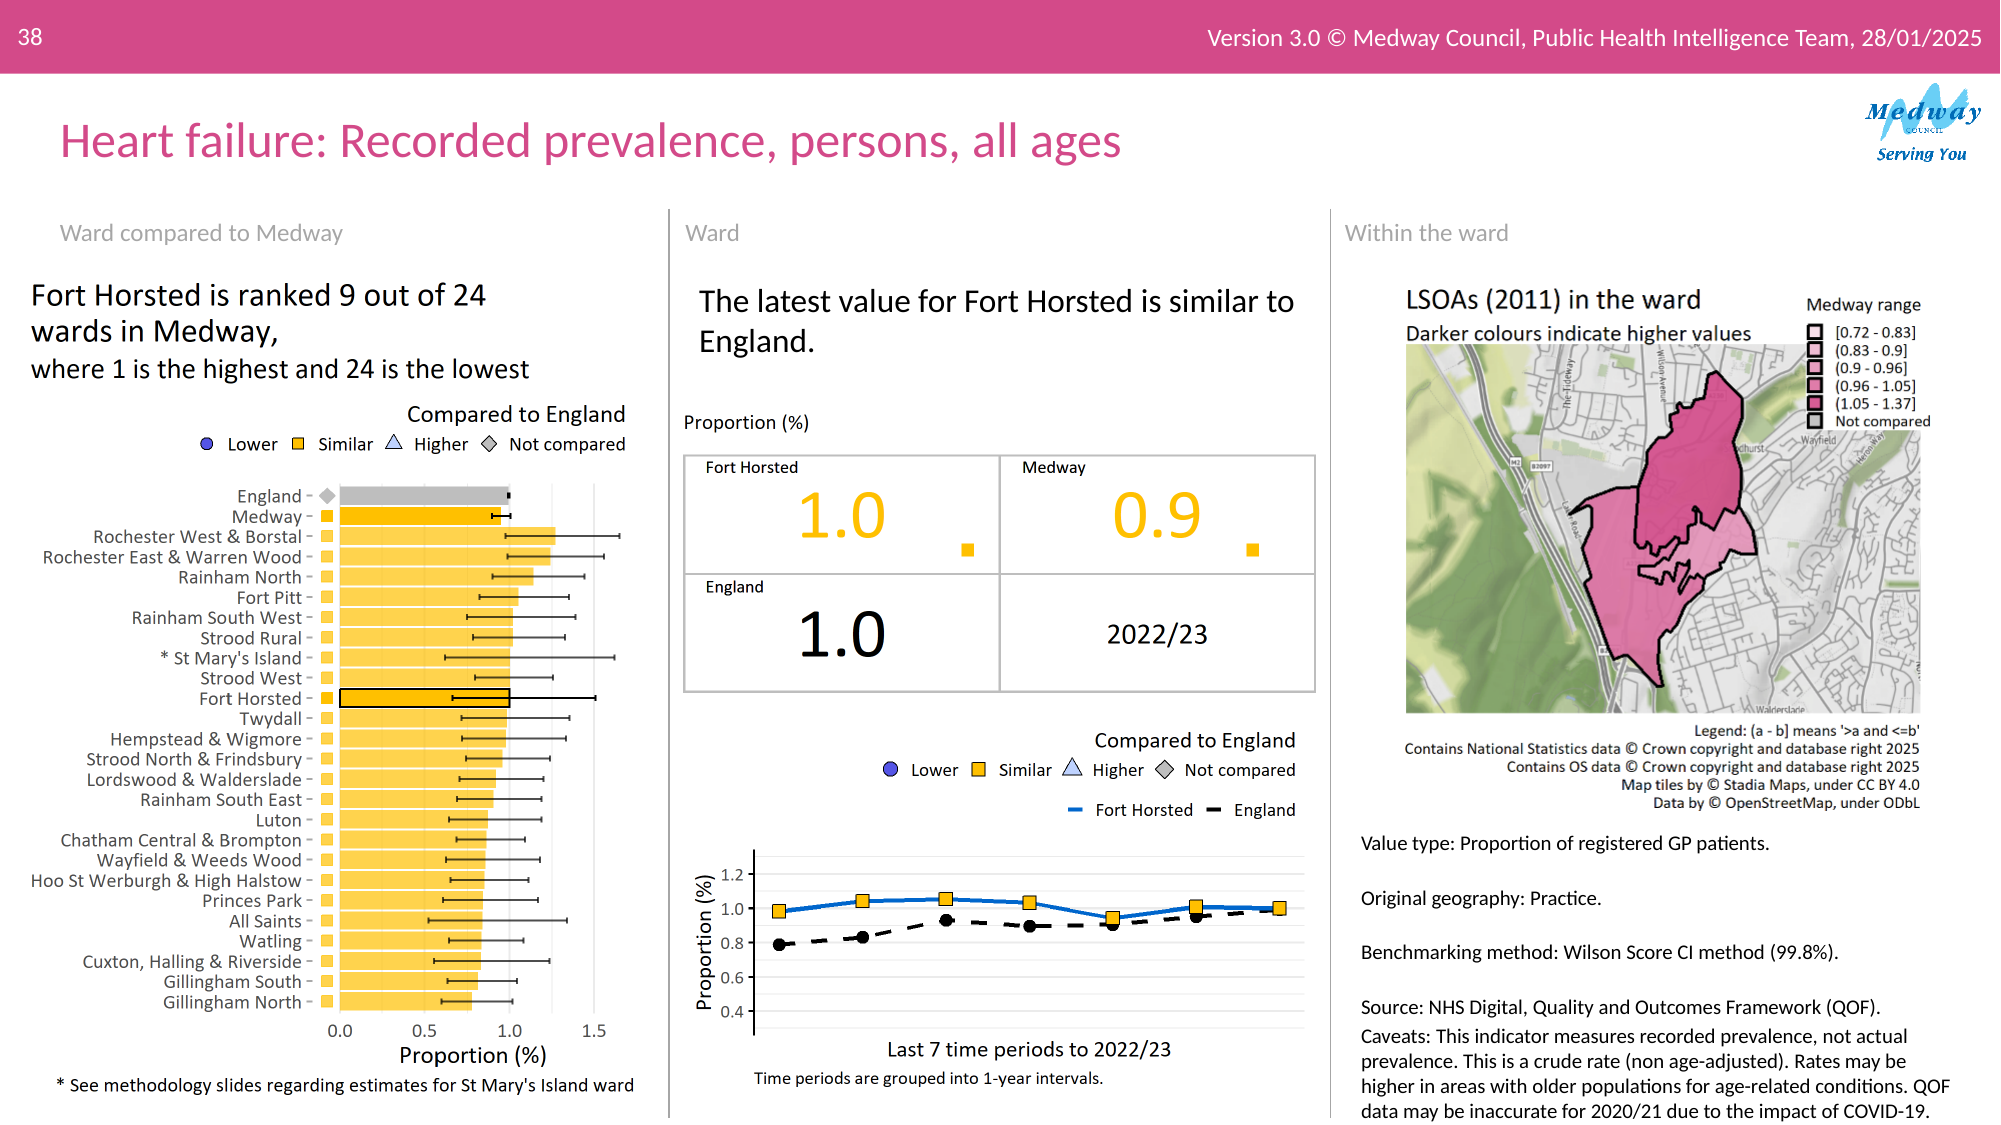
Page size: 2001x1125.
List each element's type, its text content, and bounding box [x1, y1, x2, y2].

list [1345, 278, 1981, 811]
title Heart failure: Recorded prevalence, persons, all ages [45, 83, 1866, 191]
list The latest value for Fort Horsted is similar to England. [684, 272, 1316, 386]
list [683, 710, 1316, 1107]
picture [1866, 83, 1981, 162]
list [19, 271, 646, 1107]
slide_number 38 [2, 5, 239, 66]
list Value type: Proportion of registered GP patients. Original geography: Practice. Benchmarking method: Wilson Score CI method (99.8%). Source: NHS Digital, Quality and Outcomes Framework (QOF). Caveats: This indicator measures recorded prevalence, not actual prevalence. This is a crude rate (non age-adjusted). Rates may be higher in areas with older populations for age-related conditions. QOF data may be inaccurate for 2020/21 due to the impact of COVID-19. [1346, 822, 1981, 1106]
list Version 3.0 © Medway Council, Public Health Intelligence Team, 28/01/2025 [881, 2, 2000, 72]
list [683, 403, 1316, 693]
